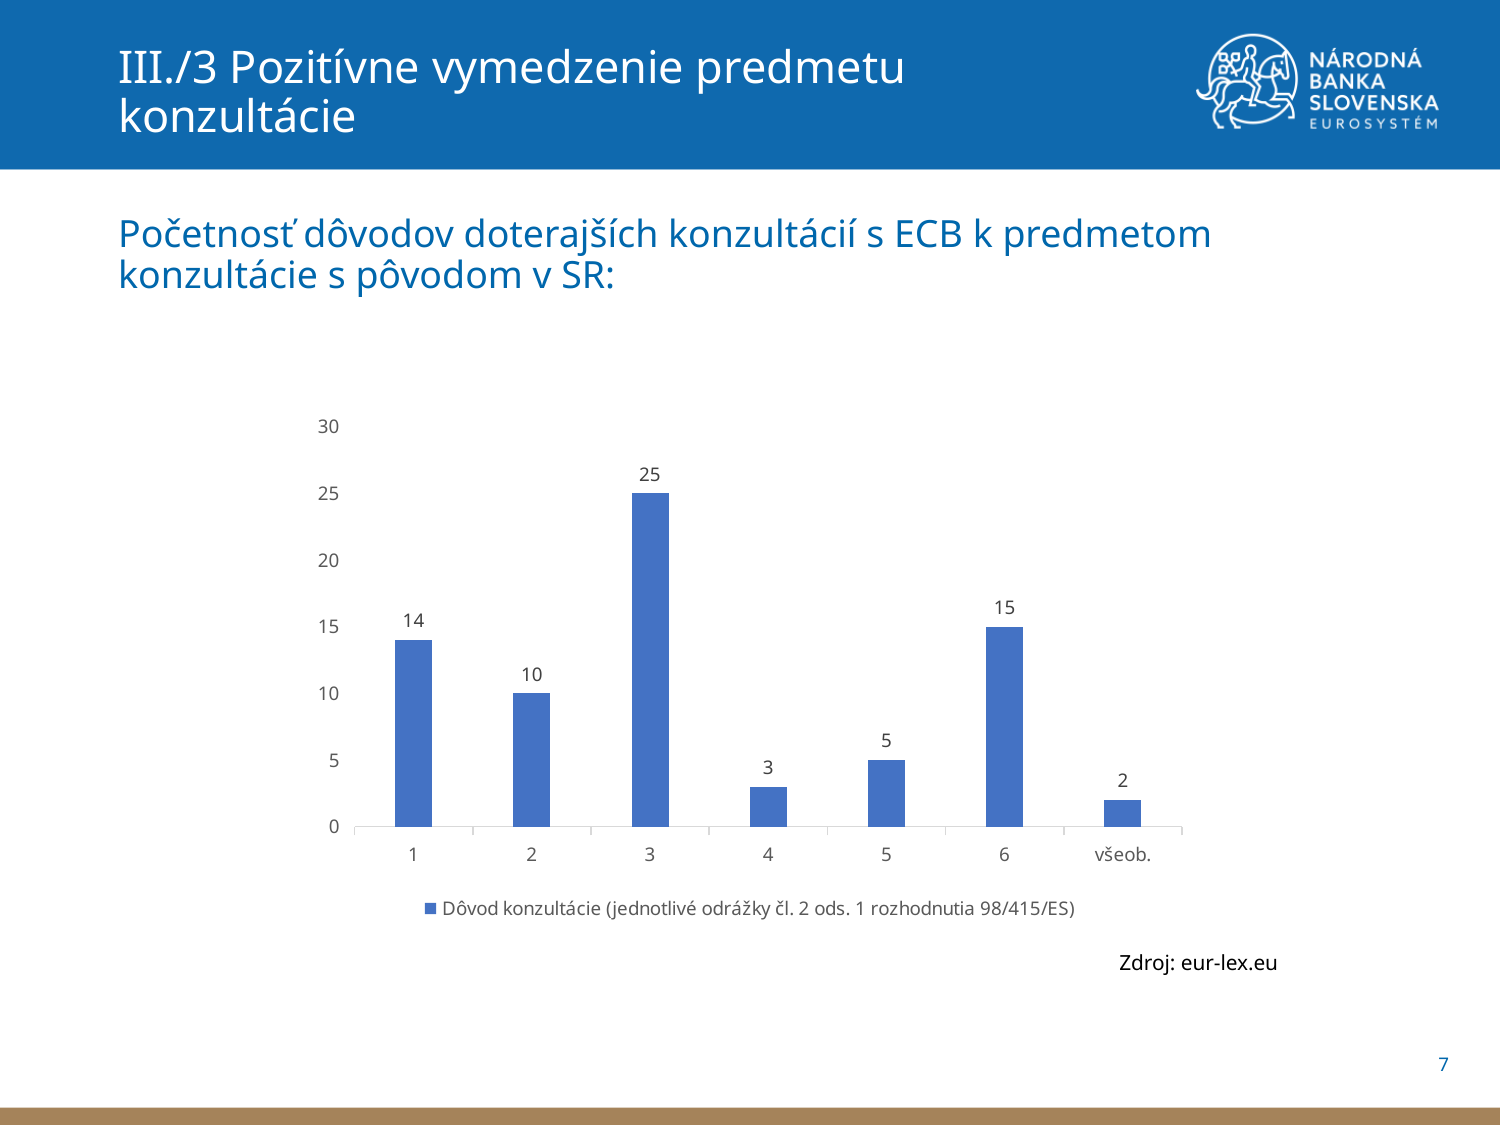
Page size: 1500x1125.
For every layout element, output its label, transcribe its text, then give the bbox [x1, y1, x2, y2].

list Početnosť dôvodov doterajších konzultácií s ECB k predmetom konzultácie s pôvodom v SR: [103, 207, 1397, 1004]
text_box Zdroj: eur-lex.eu [1104, 942, 1464, 983]
list III./3 Pozitívne vymedzenie predmetu konzultácie [103, 37, 1171, 150]
title [0, 328, 1294, 928]
chart [299, 402, 1200, 928]
picture [0, 0, 1500, 1125]
slide_number 7 [1281, 1045, 1464, 1106]
